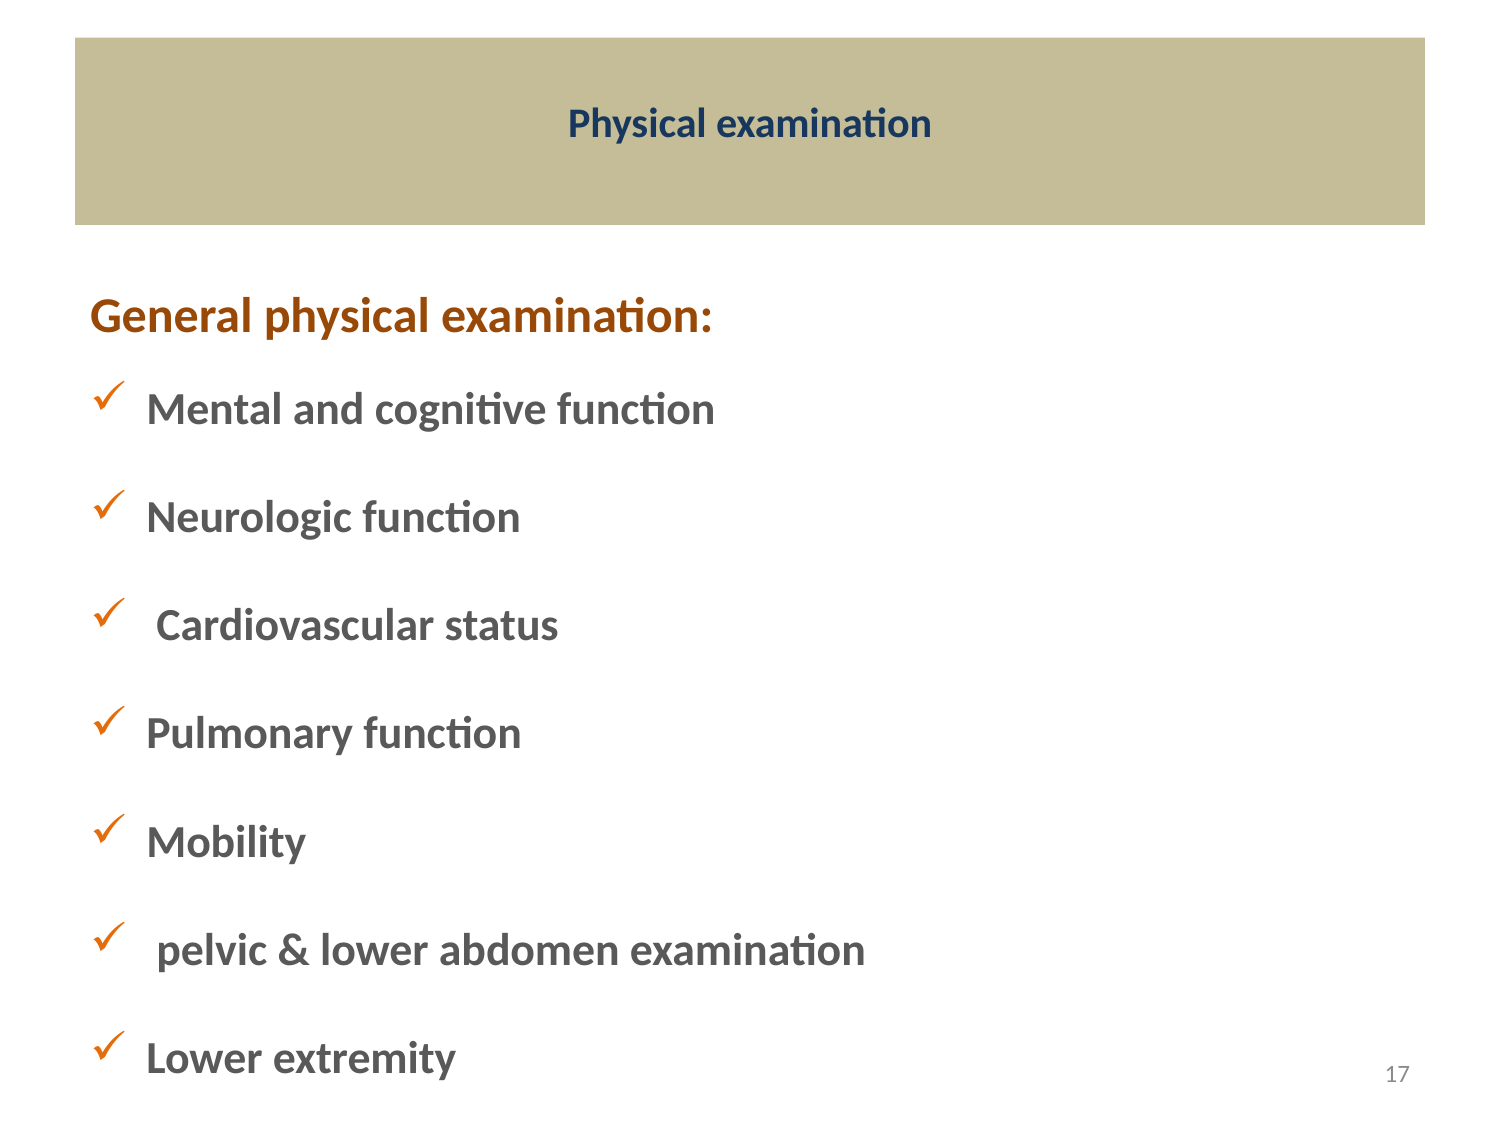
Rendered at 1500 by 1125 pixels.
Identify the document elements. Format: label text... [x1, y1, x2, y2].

title Physical examination [75, 37, 1425, 225]
slide_number 17 [1074, 1042, 1425, 1103]
list General physical examination: Mental and cognitive function Neurologic function Cardiovascular status Pulmonary function Mobility pelvic & lower abdomen examination Lower extremity [75, 262, 1425, 1100]
